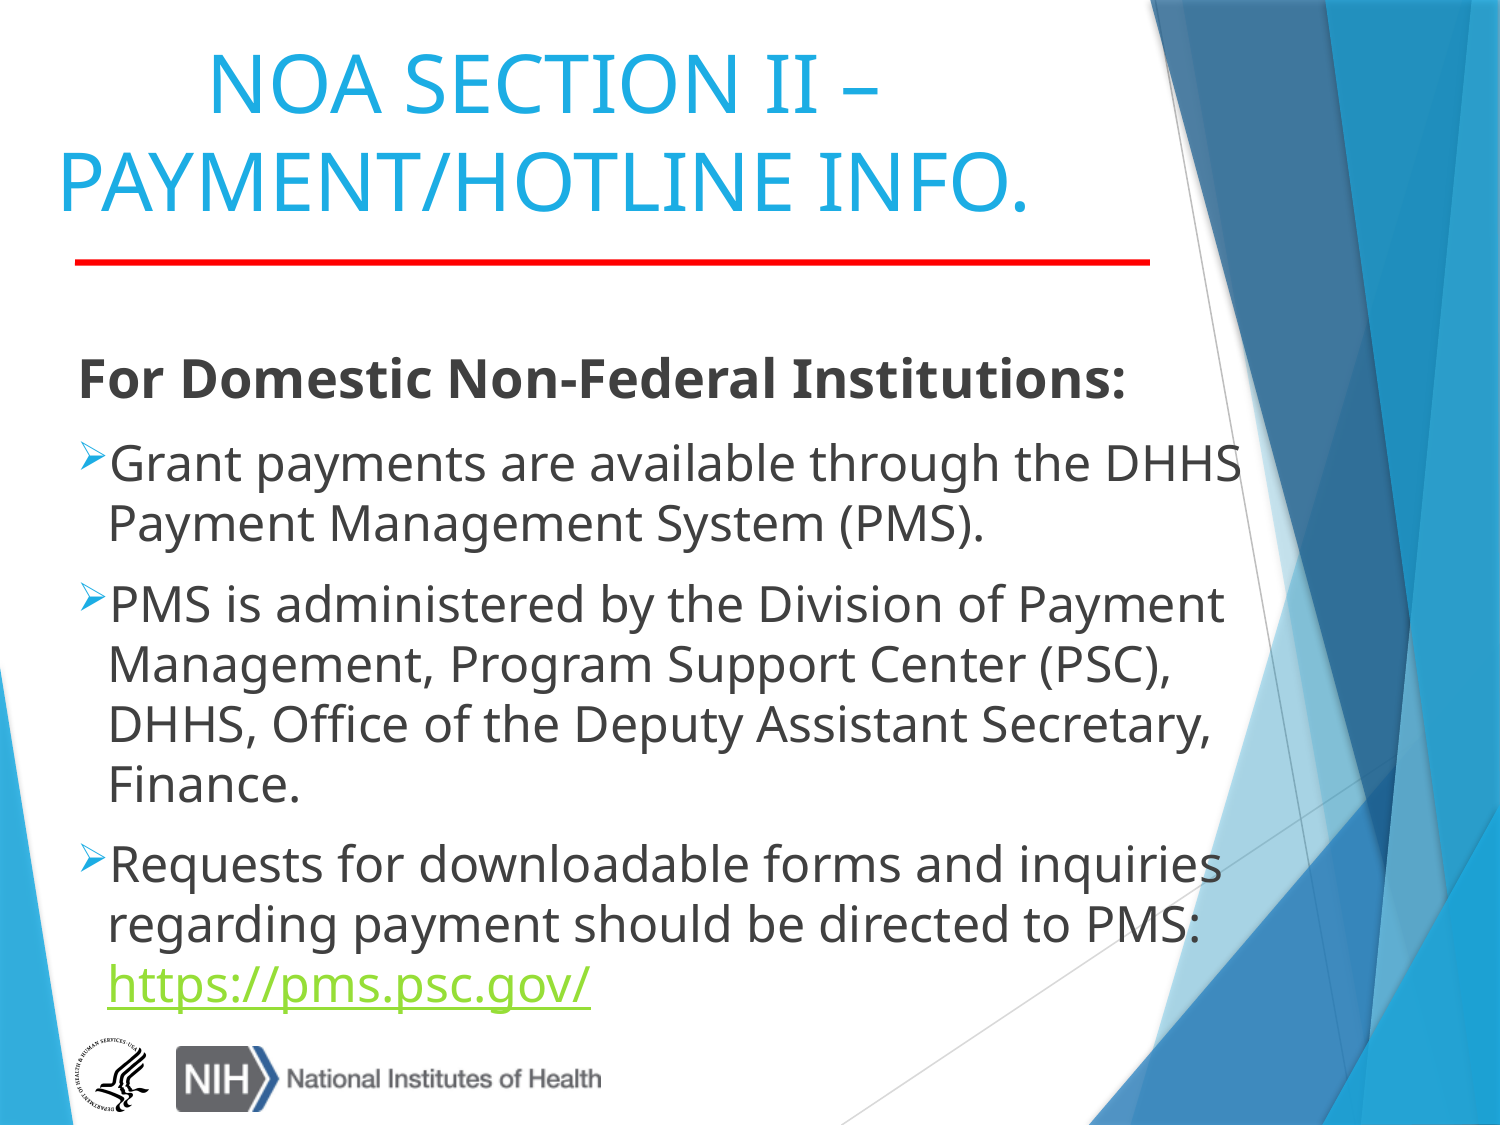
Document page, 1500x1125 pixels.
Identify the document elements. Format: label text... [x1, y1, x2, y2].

title NOA SECTION II – PAYMENT/HOTLINE INFO. [26, 24, 1063, 238]
picture [75, 1088, 149, 1112]
picture [176, 1088, 601, 1112]
list For Domestic Non-Federal Institutions: Grant payments are available through the DHHS Payment Management System (PMS). PMS is administered by the Division of Payment Management, Program Support Center (PSC), DHHS, Office of the Deputy Assistant Secretary, Finance. Requests for downloadable forms and inquiries regarding payment should be directed to PMS: https://pms.psc.gov/ [62, 344, 1300, 1088]
